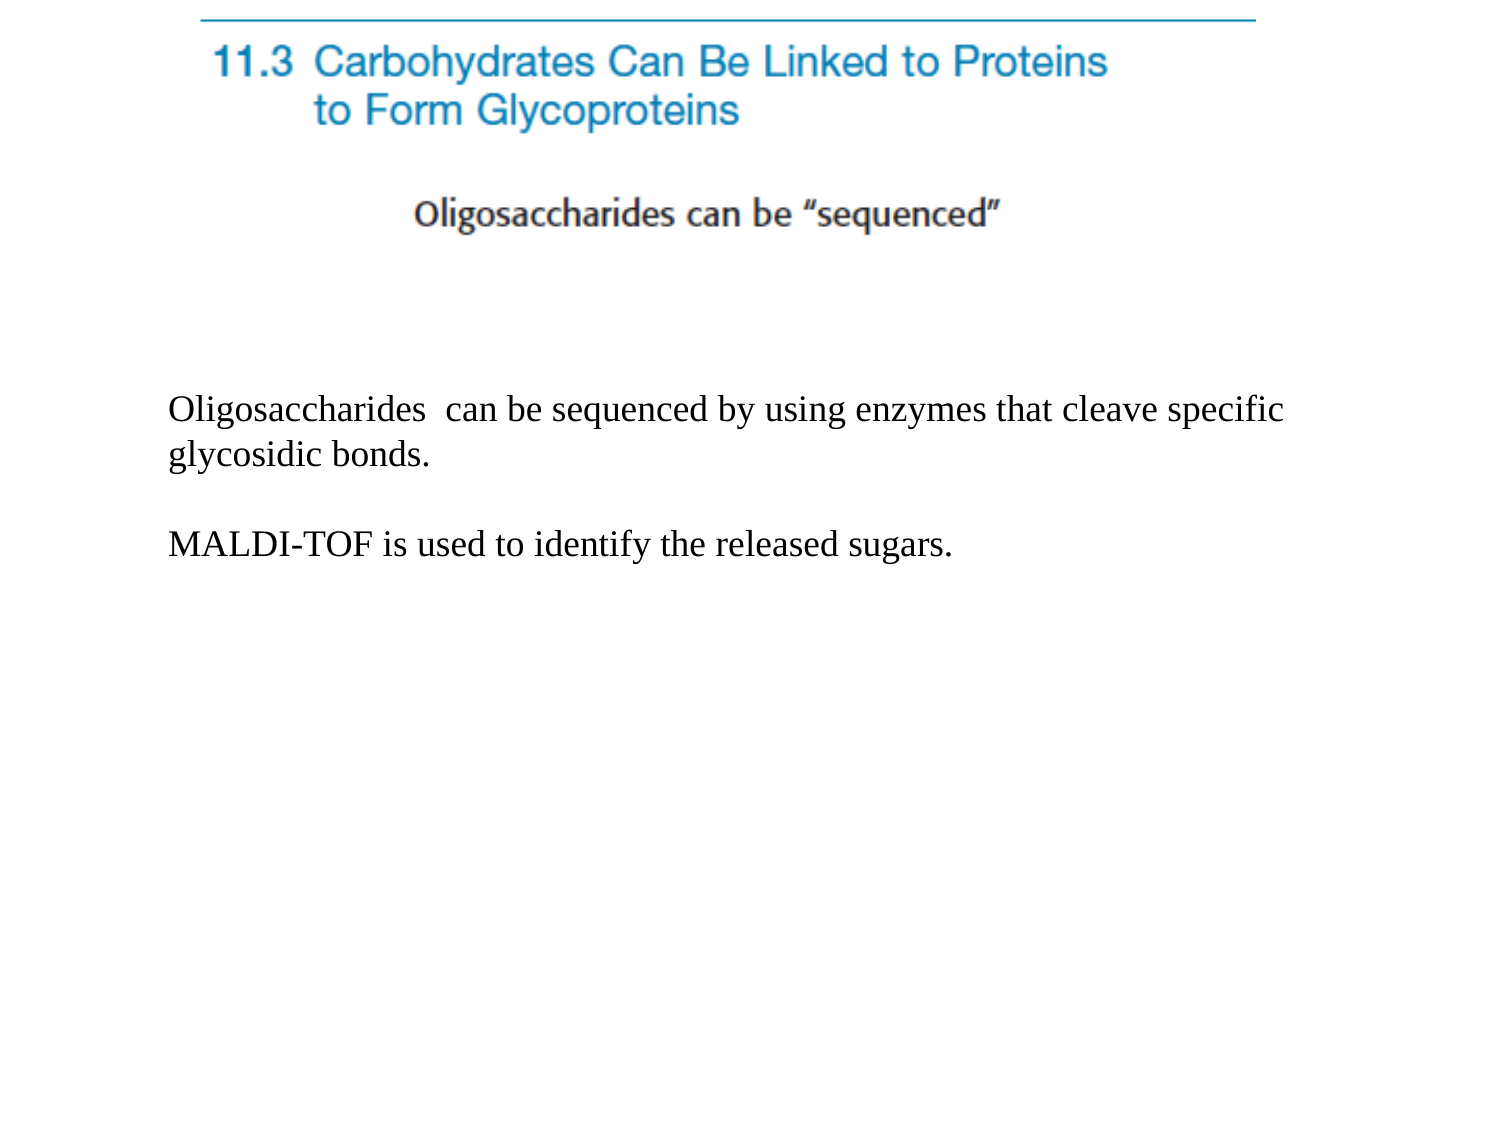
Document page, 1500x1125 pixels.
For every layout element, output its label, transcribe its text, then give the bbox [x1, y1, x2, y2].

picture [174, 0, 1257, 140]
text_box Oligosaccharides can be sequenced by using enzymes that cleave specific glycosidic bonds. MALDI-TOF is used to identify the released sugars. [153, 376, 1425, 571]
picture [412, 187, 1011, 249]
